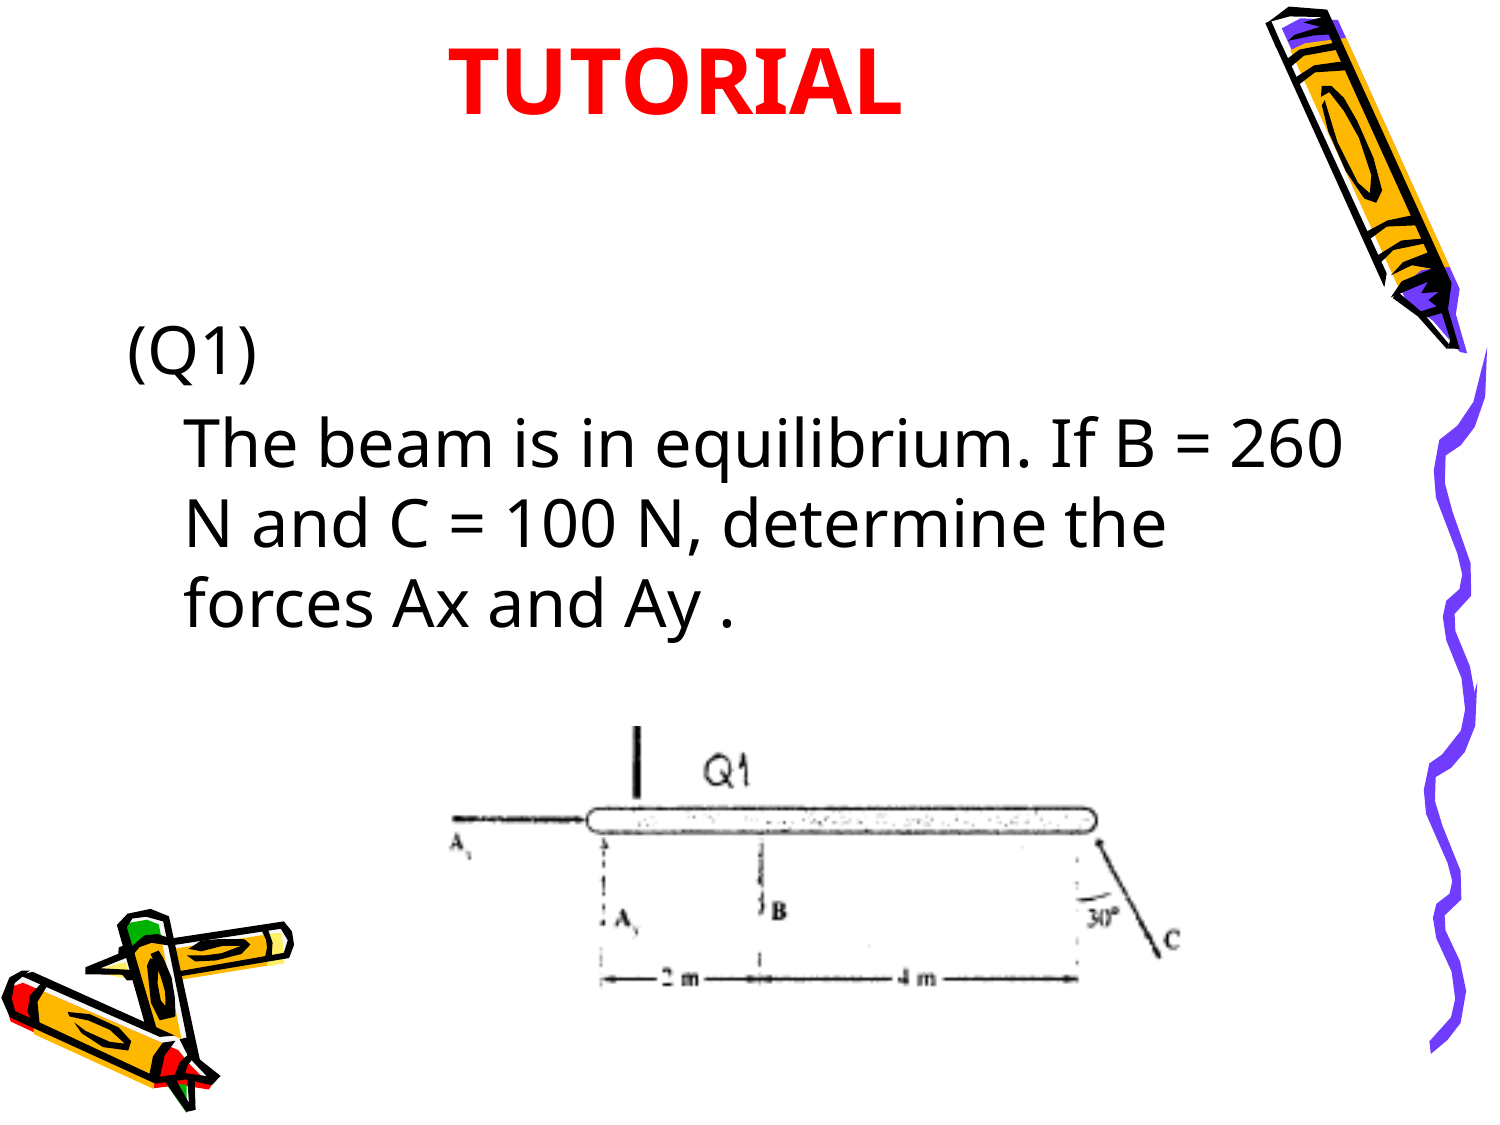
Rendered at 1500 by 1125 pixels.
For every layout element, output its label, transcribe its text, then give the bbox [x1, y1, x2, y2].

title TUTORIAL [112, 24, 1240, 141]
list (Q1) The beam is in equilibrium. If B = 260 N and C = 100 N, determine the forces Ax and Ay . [112, 299, 1376, 680]
picture [398, 726, 1209, 1028]
